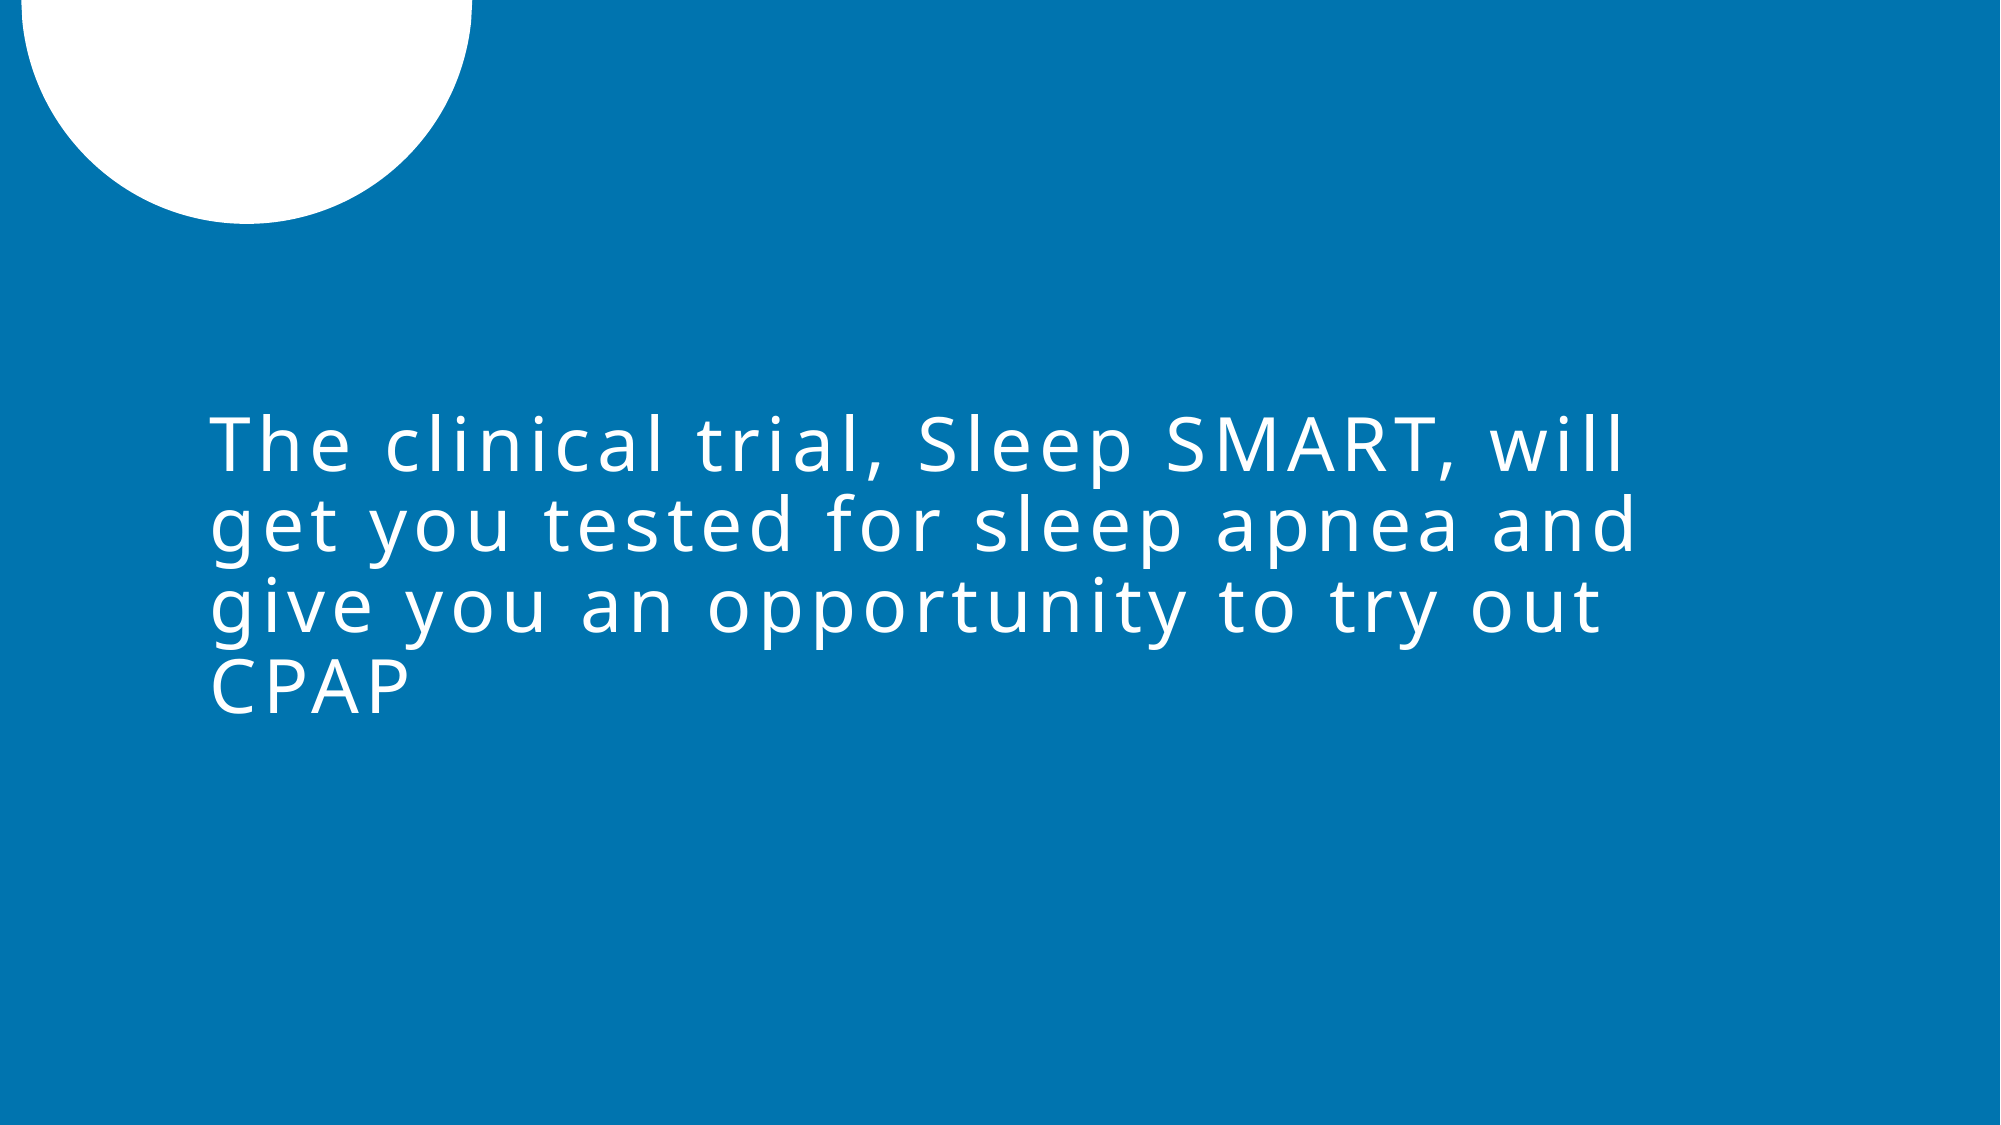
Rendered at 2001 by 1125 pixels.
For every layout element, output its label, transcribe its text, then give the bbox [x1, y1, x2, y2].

title The clinical trial, Sleep SMART, will get you tested for sleep apnea and give you an opportunity to try out CPAP [194, 398, 1689, 741]
